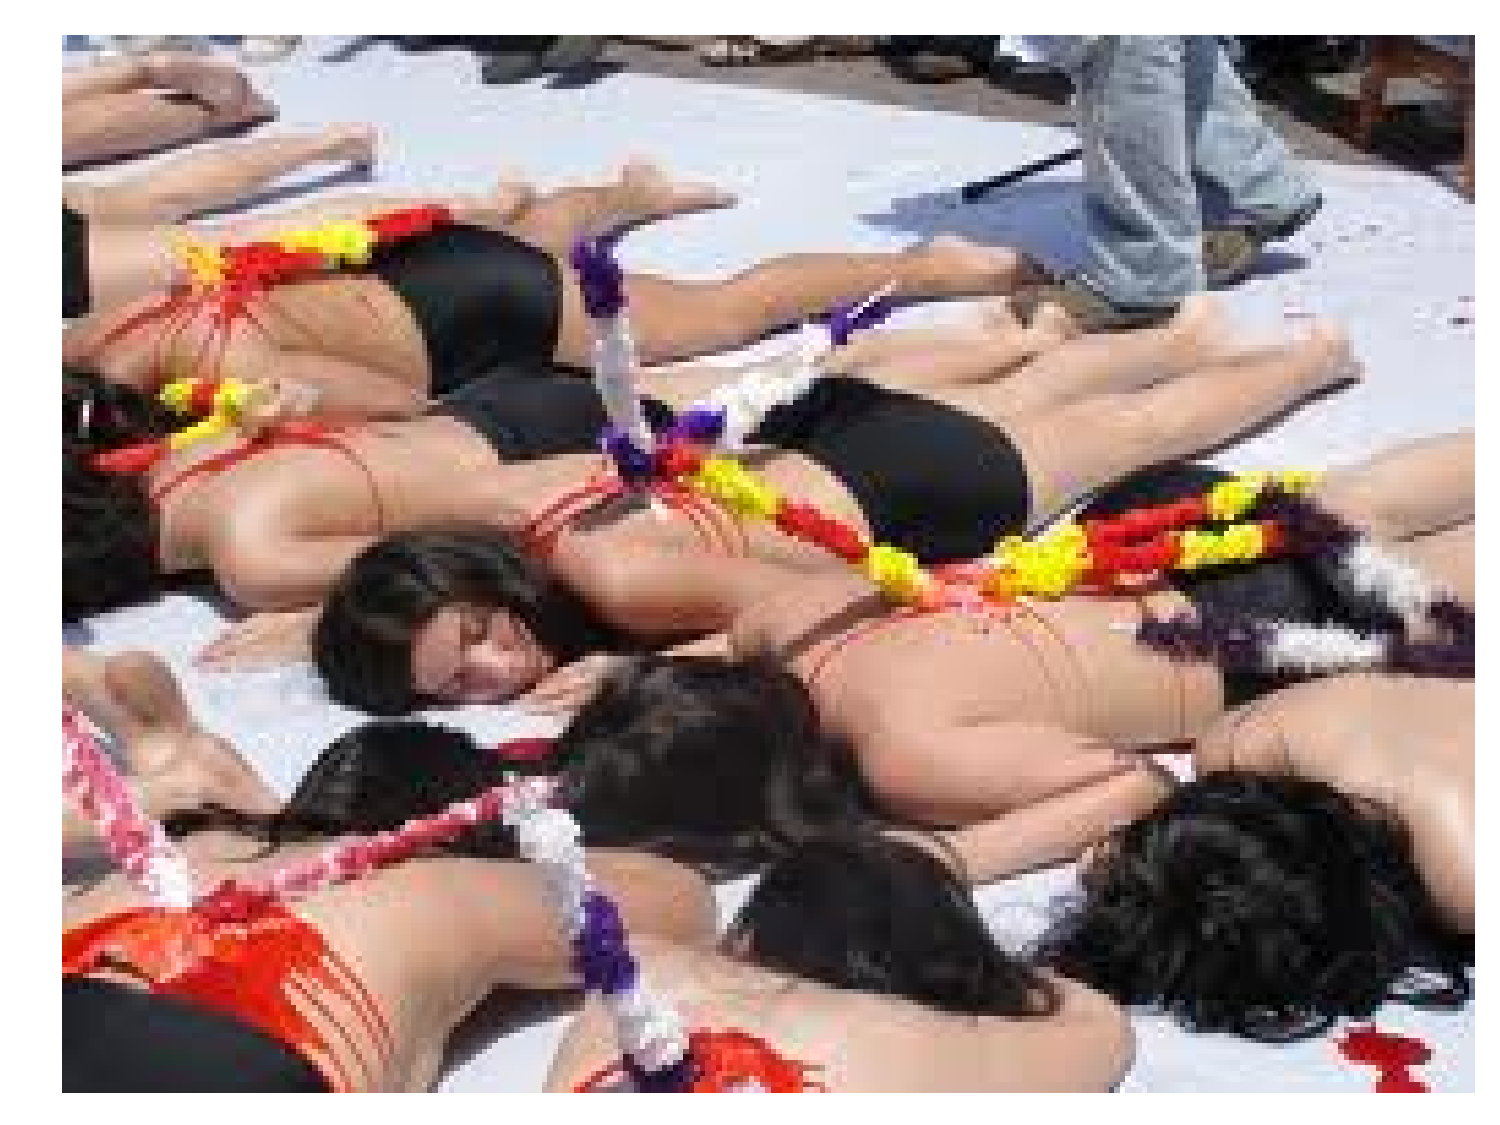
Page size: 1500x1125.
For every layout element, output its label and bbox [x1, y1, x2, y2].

list [62, 34, 1475, 1093]
